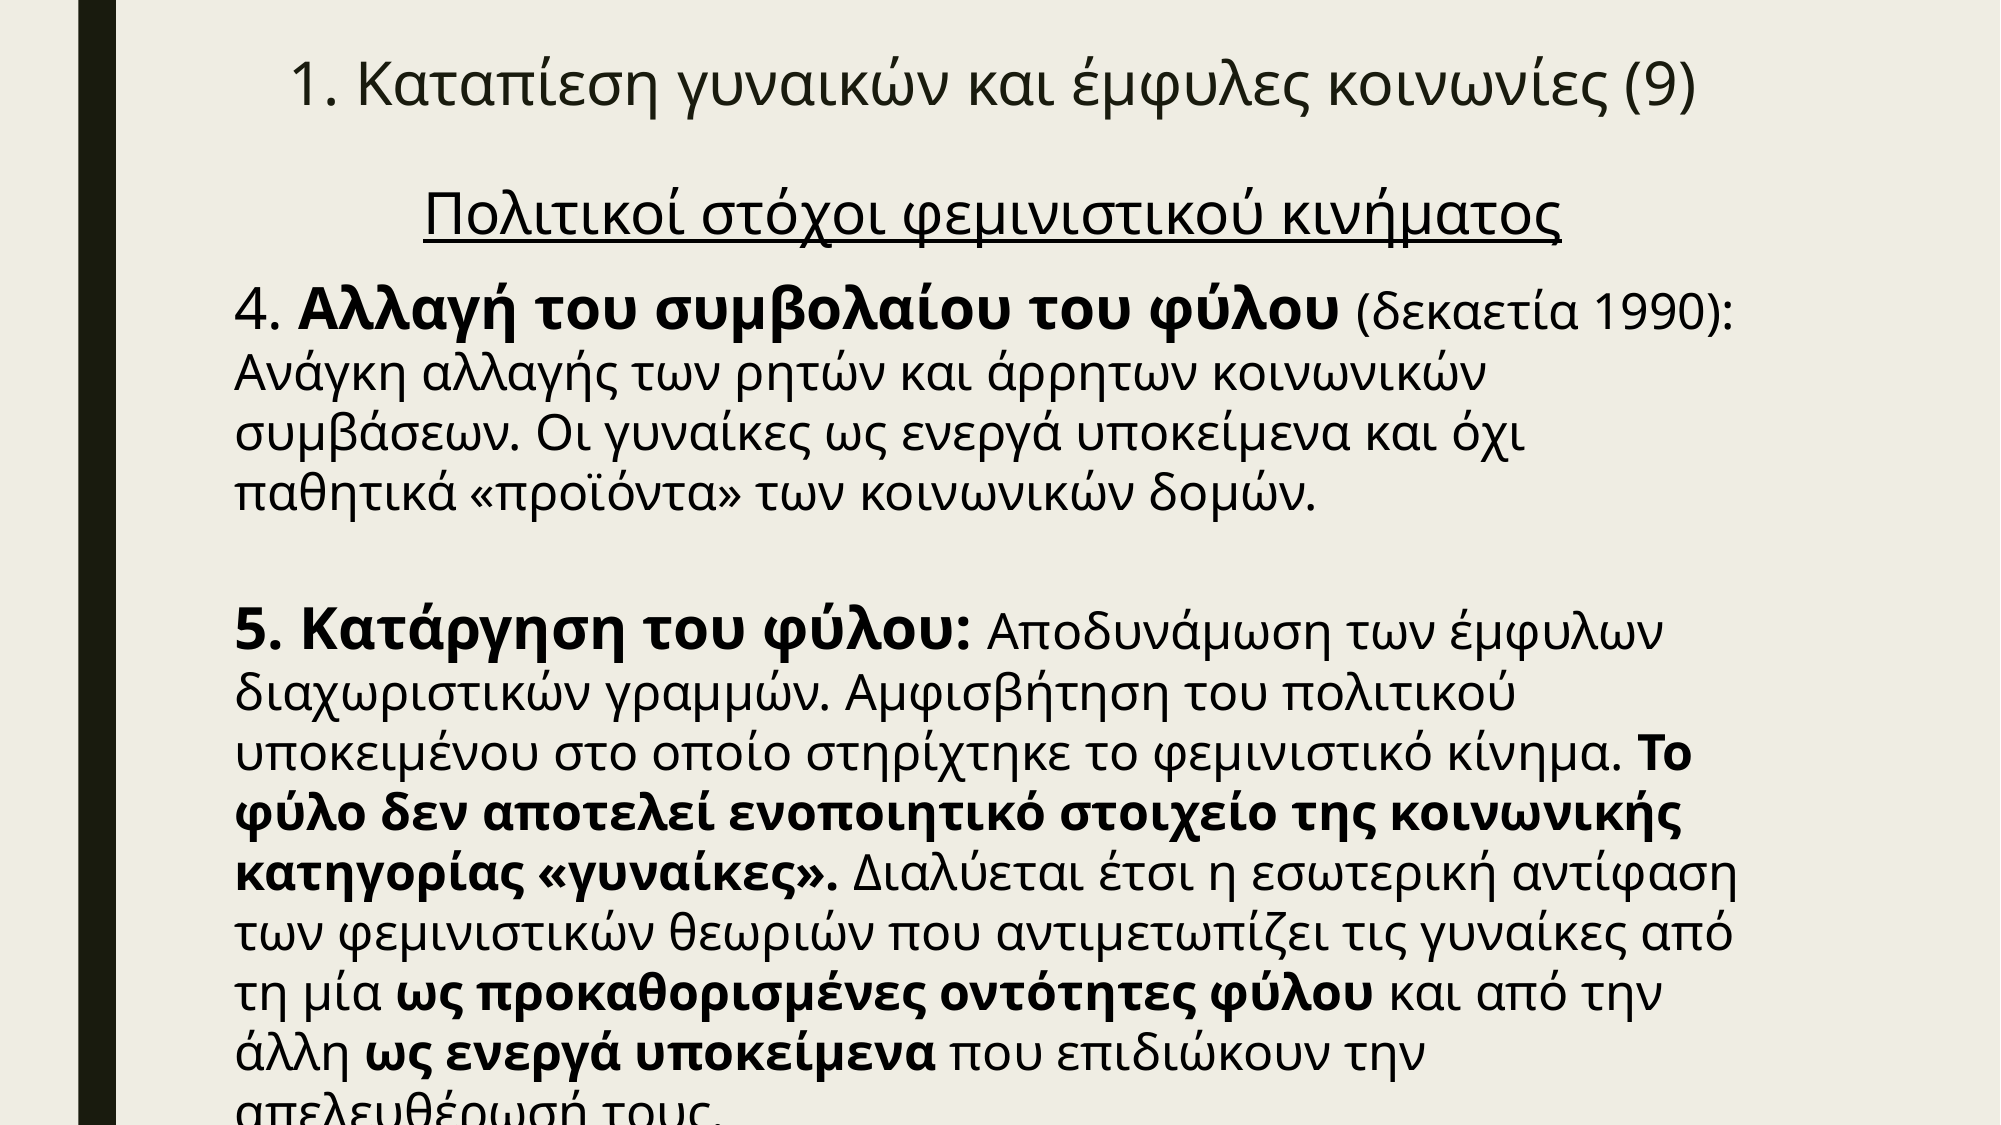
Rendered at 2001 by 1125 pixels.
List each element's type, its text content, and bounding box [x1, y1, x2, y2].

text_box Πολιτικοί στόχοι φεμινιστικού κινήματος 4. Αλλαγή του συμβολαίου του φύλου (δεκαετία 1990): Ανάγκη αλλαγής των ρητών και άρρητων κοινωνικών συμβάσεων. Οι γυναίκες ως ενεργά υποκείμενα και όχι παθητικά «προϊόντα» των κοινωνικών δομών. 5. Κατάργηση του φύλου: Αποδυνάμωση των έμφυλων διαχωριστικών γραμμών. Αμφισβήτηση του πολιτικού υποκειμένου στο οποίο στηρίχτηκε το φεμινιστικό κίνημα. Το φύλο δεν αποτελεί ενοποιητικό στοιχείο της κοινωνικής κατηγορίας «γυναίκες». Διαλύεται έτσι η εσωτερική αντίφαση των φεμινιστικών θεωριών που αντιμετωπίζει τις γυναίκες από τη μία ως προκαθορισμένες οντότητες φύλου και από την άλλη ως ενεργά υποκείμενα που επιδιώκουν την απελευθέρωσή τους. [219, 168, 1766, 1125]
title 1. Καταπίεση γυναικών και έμφυλες κοινωνίες (9) [205, 46, 1781, 169]
